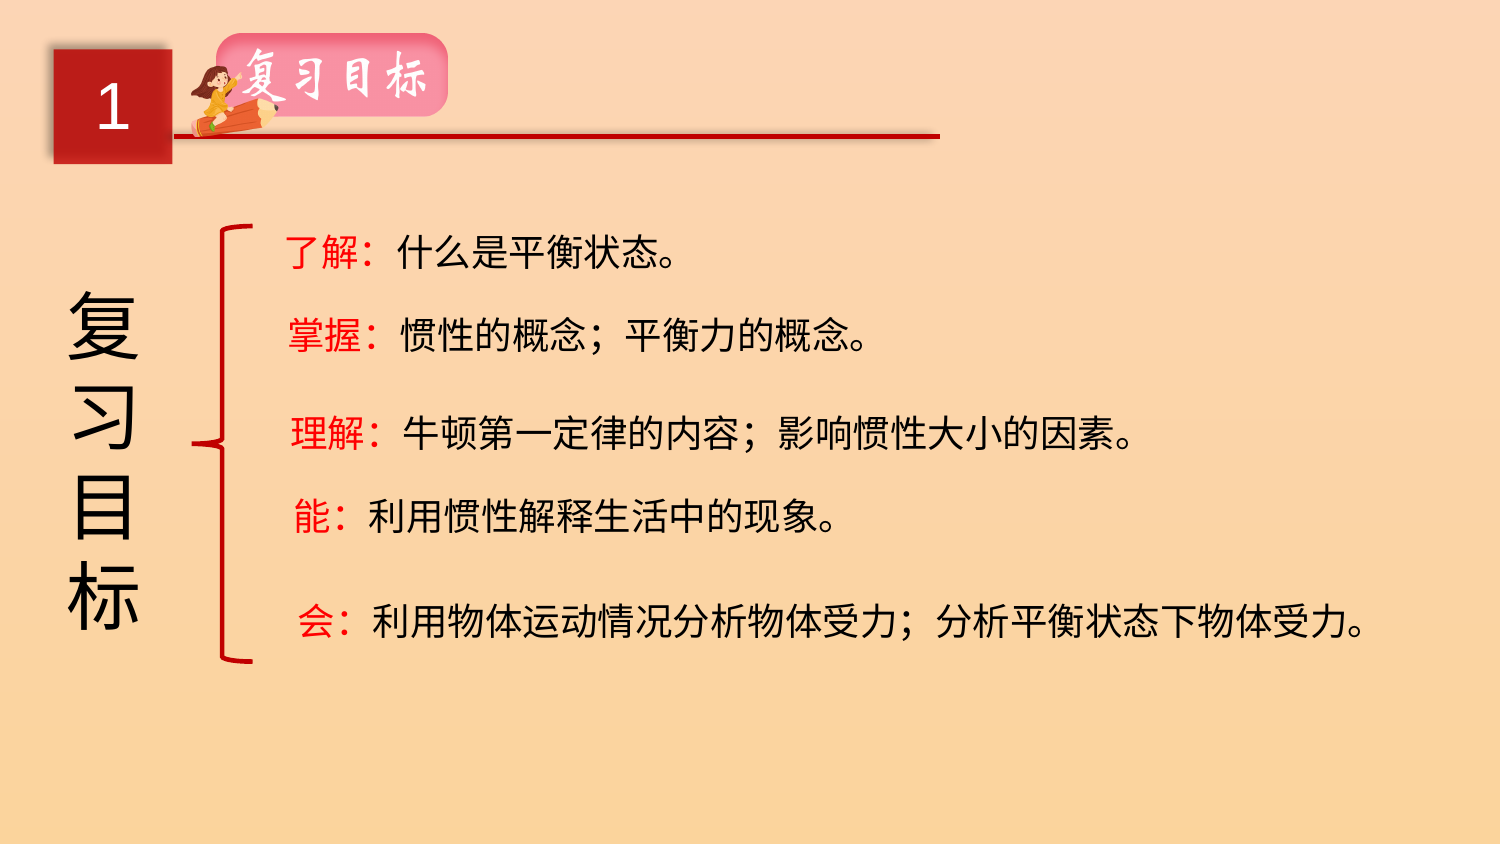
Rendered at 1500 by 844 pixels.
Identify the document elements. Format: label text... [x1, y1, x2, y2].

text_box 理解：牛顿第一定律的内容；影响惯性大小的因素。 [275, 380, 1444, 463]
text_box 1 [46, 56, 180, 151]
text_box 会：利用物体运动情况分析物体受力；分析平衡状态下物体受力。 [282, 568, 1479, 651]
text_box [53, 49, 173, 56]
text_box [191, 226, 253, 662]
text_box 掌握：惯性的概念；平衡力的概念。 [272, 282, 1463, 365]
picture [191, 33, 448, 138]
text_box 了解：什么是平衡状态。 [268, 198, 754, 282]
text_box 能：利用惯性解释生活中的现象。 [279, 485, 1002, 546]
text_box 复习目标 [59, 272, 167, 648]
text_box [53, 151, 173, 165]
